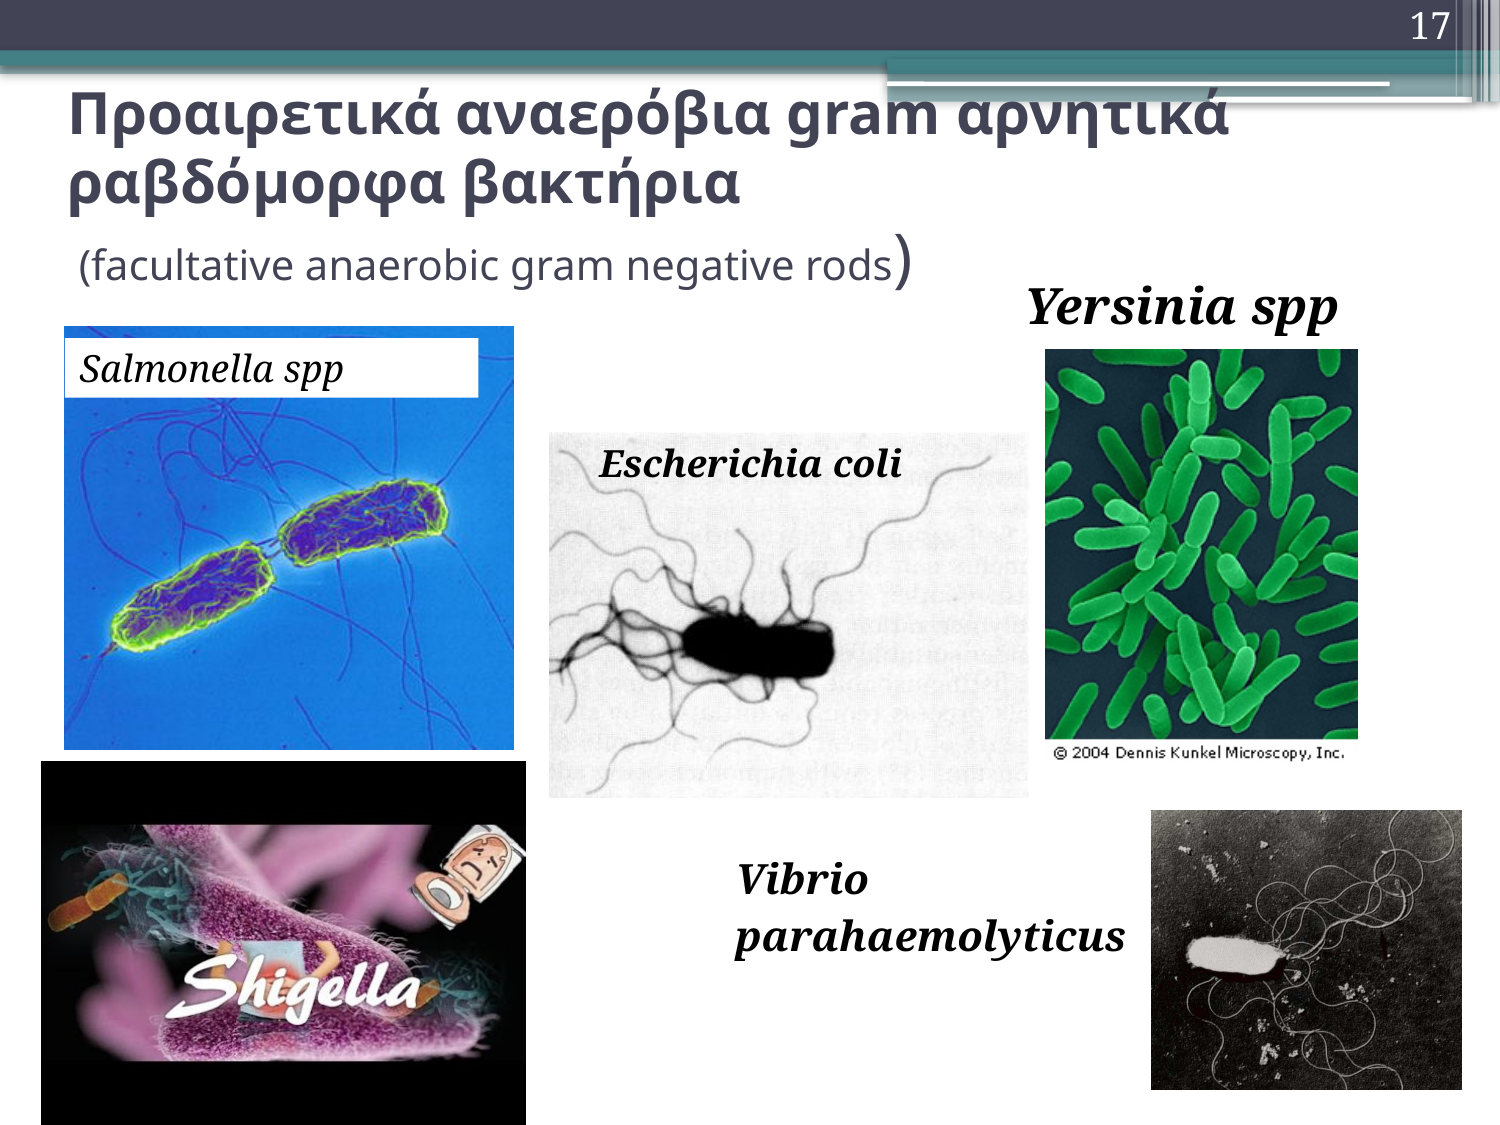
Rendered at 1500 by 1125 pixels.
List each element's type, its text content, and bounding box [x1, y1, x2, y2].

title Προαιρετικά αναερόβια gram αρνητικά ραβδόμορφα βακτήρια (facultative anaerobic gram negative rods) [53, 54, 1459, 315]
picture [41, 761, 526, 1125]
list Vibrio parahaemolyticus [702, 846, 1144, 917]
picture [548, 432, 1030, 799]
text_box Yersinia spp [1009, 267, 1424, 342]
slide_number 17 [1341, 0, 1466, 61]
picture [1151, 810, 1462, 1090]
picture [64, 325, 514, 750]
picture [1045, 349, 1359, 763]
